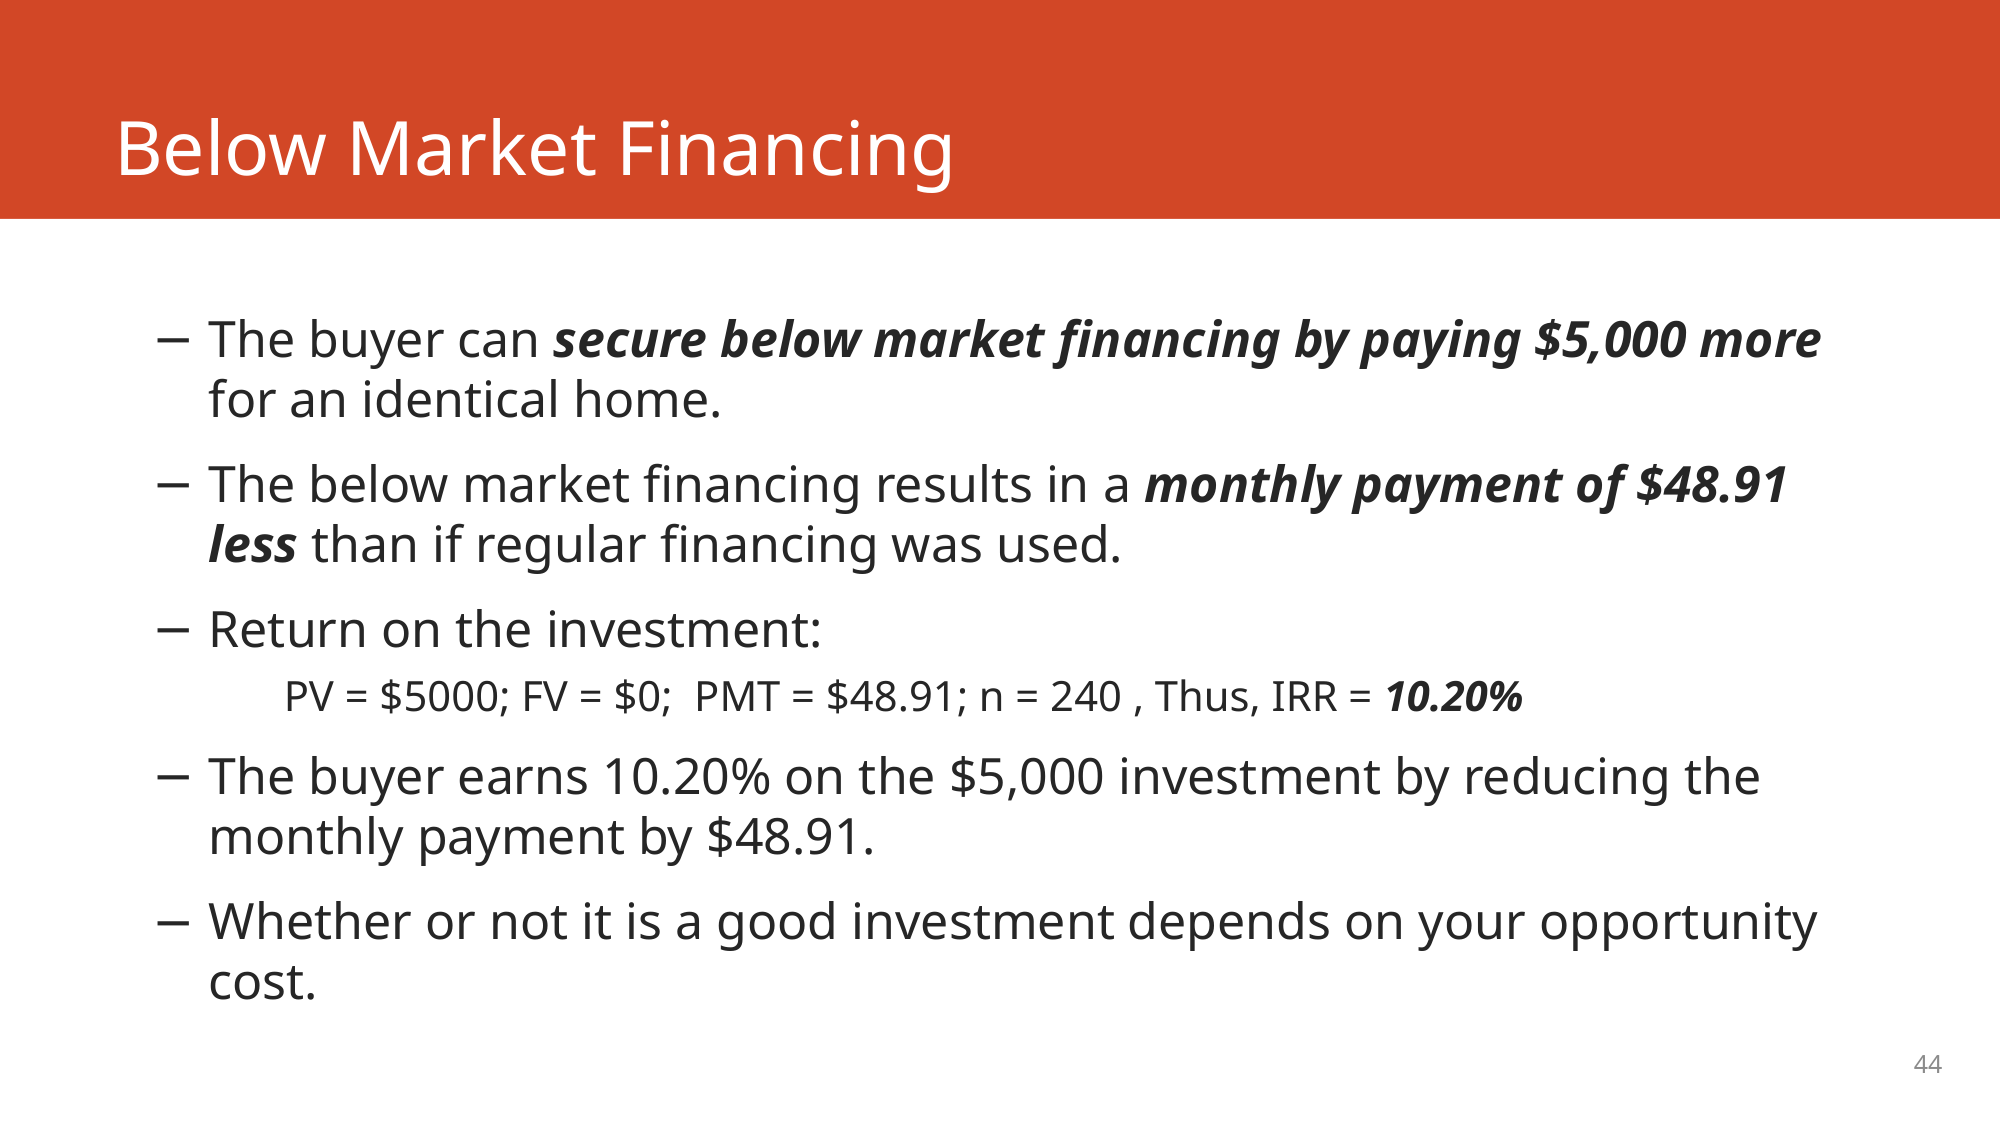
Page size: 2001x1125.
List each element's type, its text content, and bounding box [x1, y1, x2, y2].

title Below Market Financing [99, 0, 1863, 199]
slide_number 44 [1419, 1035, 1958, 1096]
list The buyer can secure below market financing by paying $5,000 more for an identical home. The below market financing results in a monthly payment of $48.91 less than if regular financing was used. Return on the investment: PV = $5000; FV = $0; PMT = $48.91; n = 240 , Thus, IRR = 10.20% The buyer earns 10.20% on the $5,000 investment by reducing the monthly payment by $48.91. Whether or not it is a good investment depends on your opportunity cost. [137, 299, 1863, 1023]
